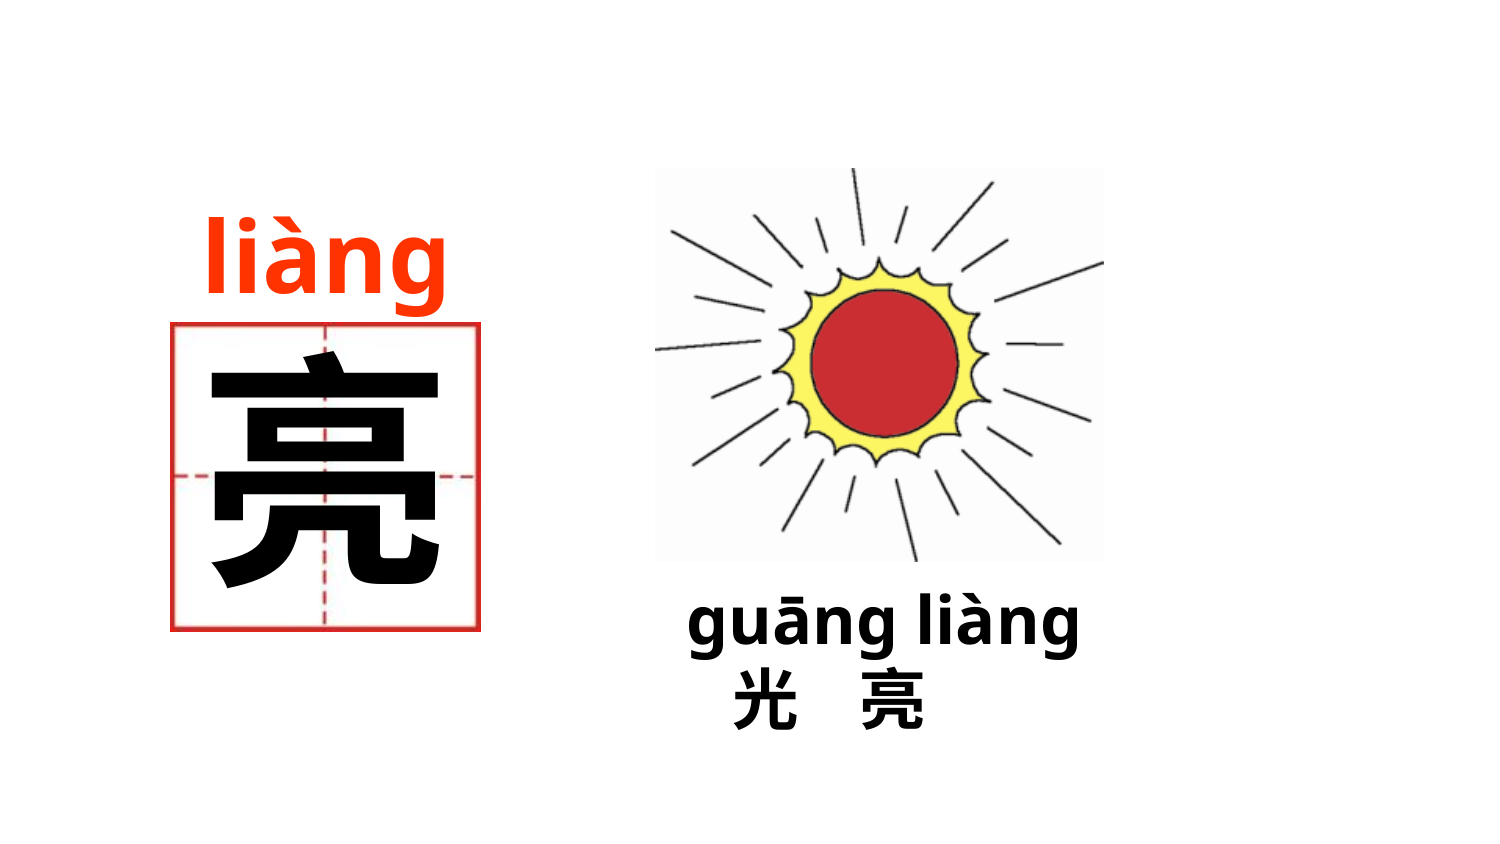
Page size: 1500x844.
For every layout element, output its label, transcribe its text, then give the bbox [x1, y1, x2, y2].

text_box liànɡ [186, 185, 468, 308]
text_box ɡuānɡ liànɡ 光 亮 [671, 570, 1098, 746]
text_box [170, 308, 481, 632]
picture [655, 168, 1104, 562]
